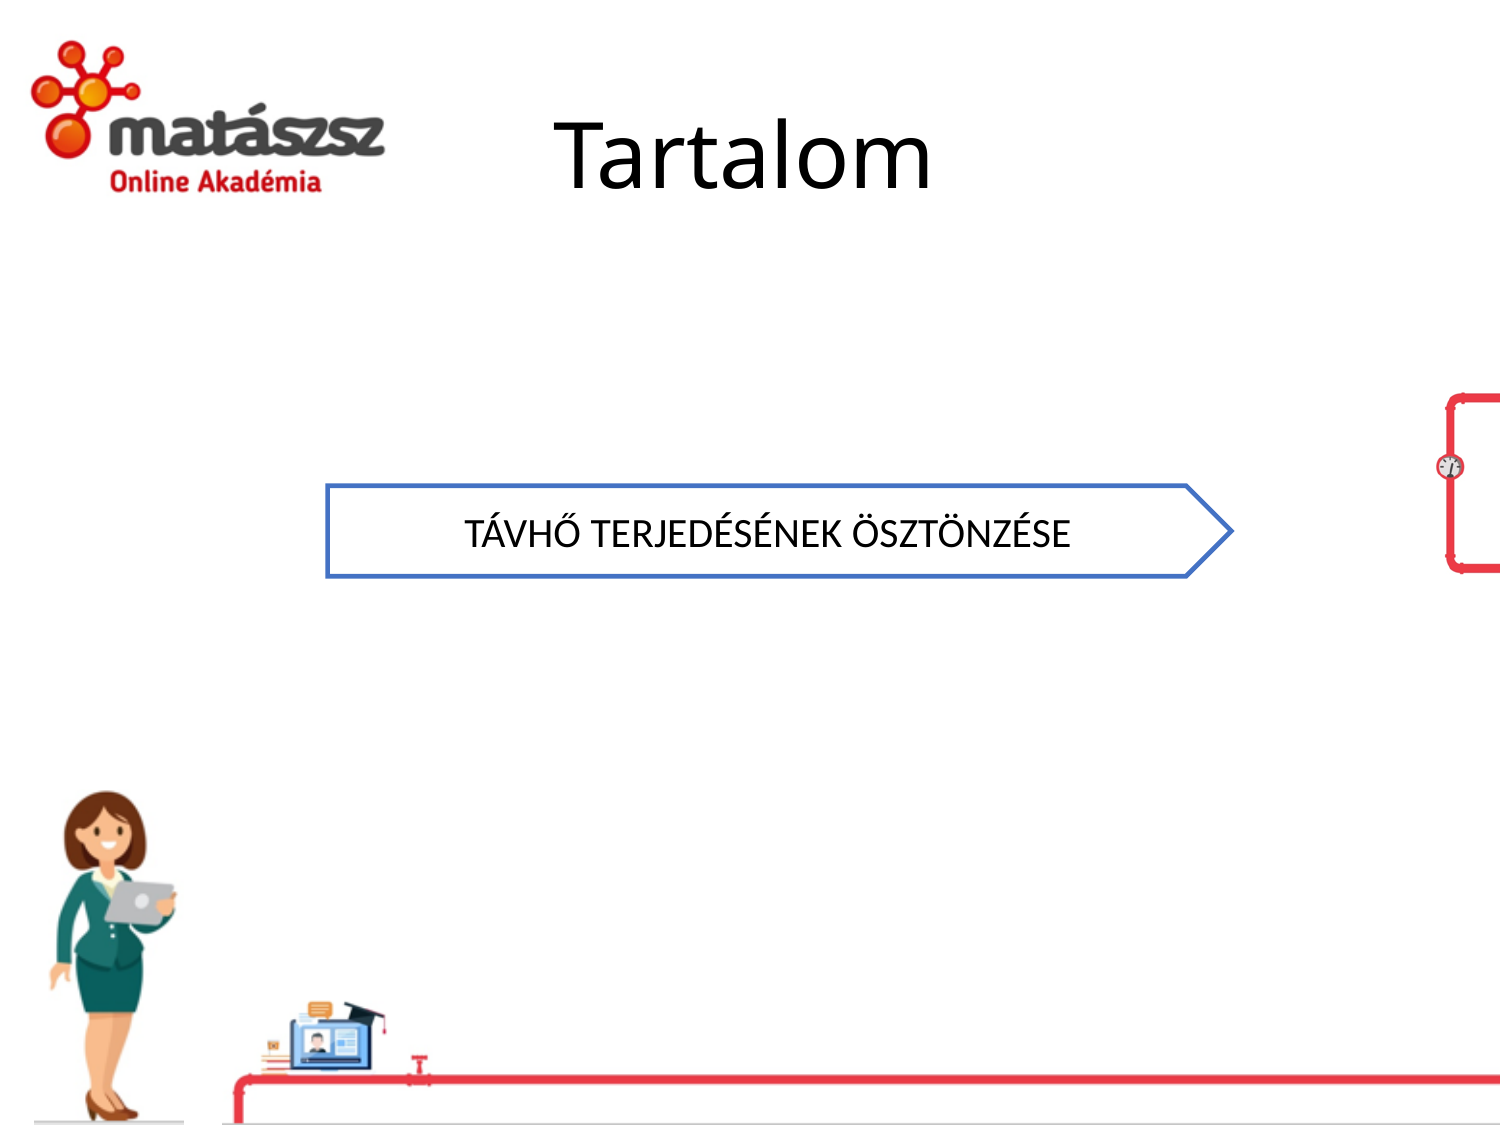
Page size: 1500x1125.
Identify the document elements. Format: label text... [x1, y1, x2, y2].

picture [1433, 390, 1500, 576]
text_box TÁVHŐ TERJEDÉSÉNEK ÖSZTÖNZÉSE [326, 484, 1233, 578]
picture [222, 996, 1500, 1125]
title Tartalom [538, 77, 962, 241]
picture [34, 789, 184, 1125]
picture [20, 25, 394, 209]
